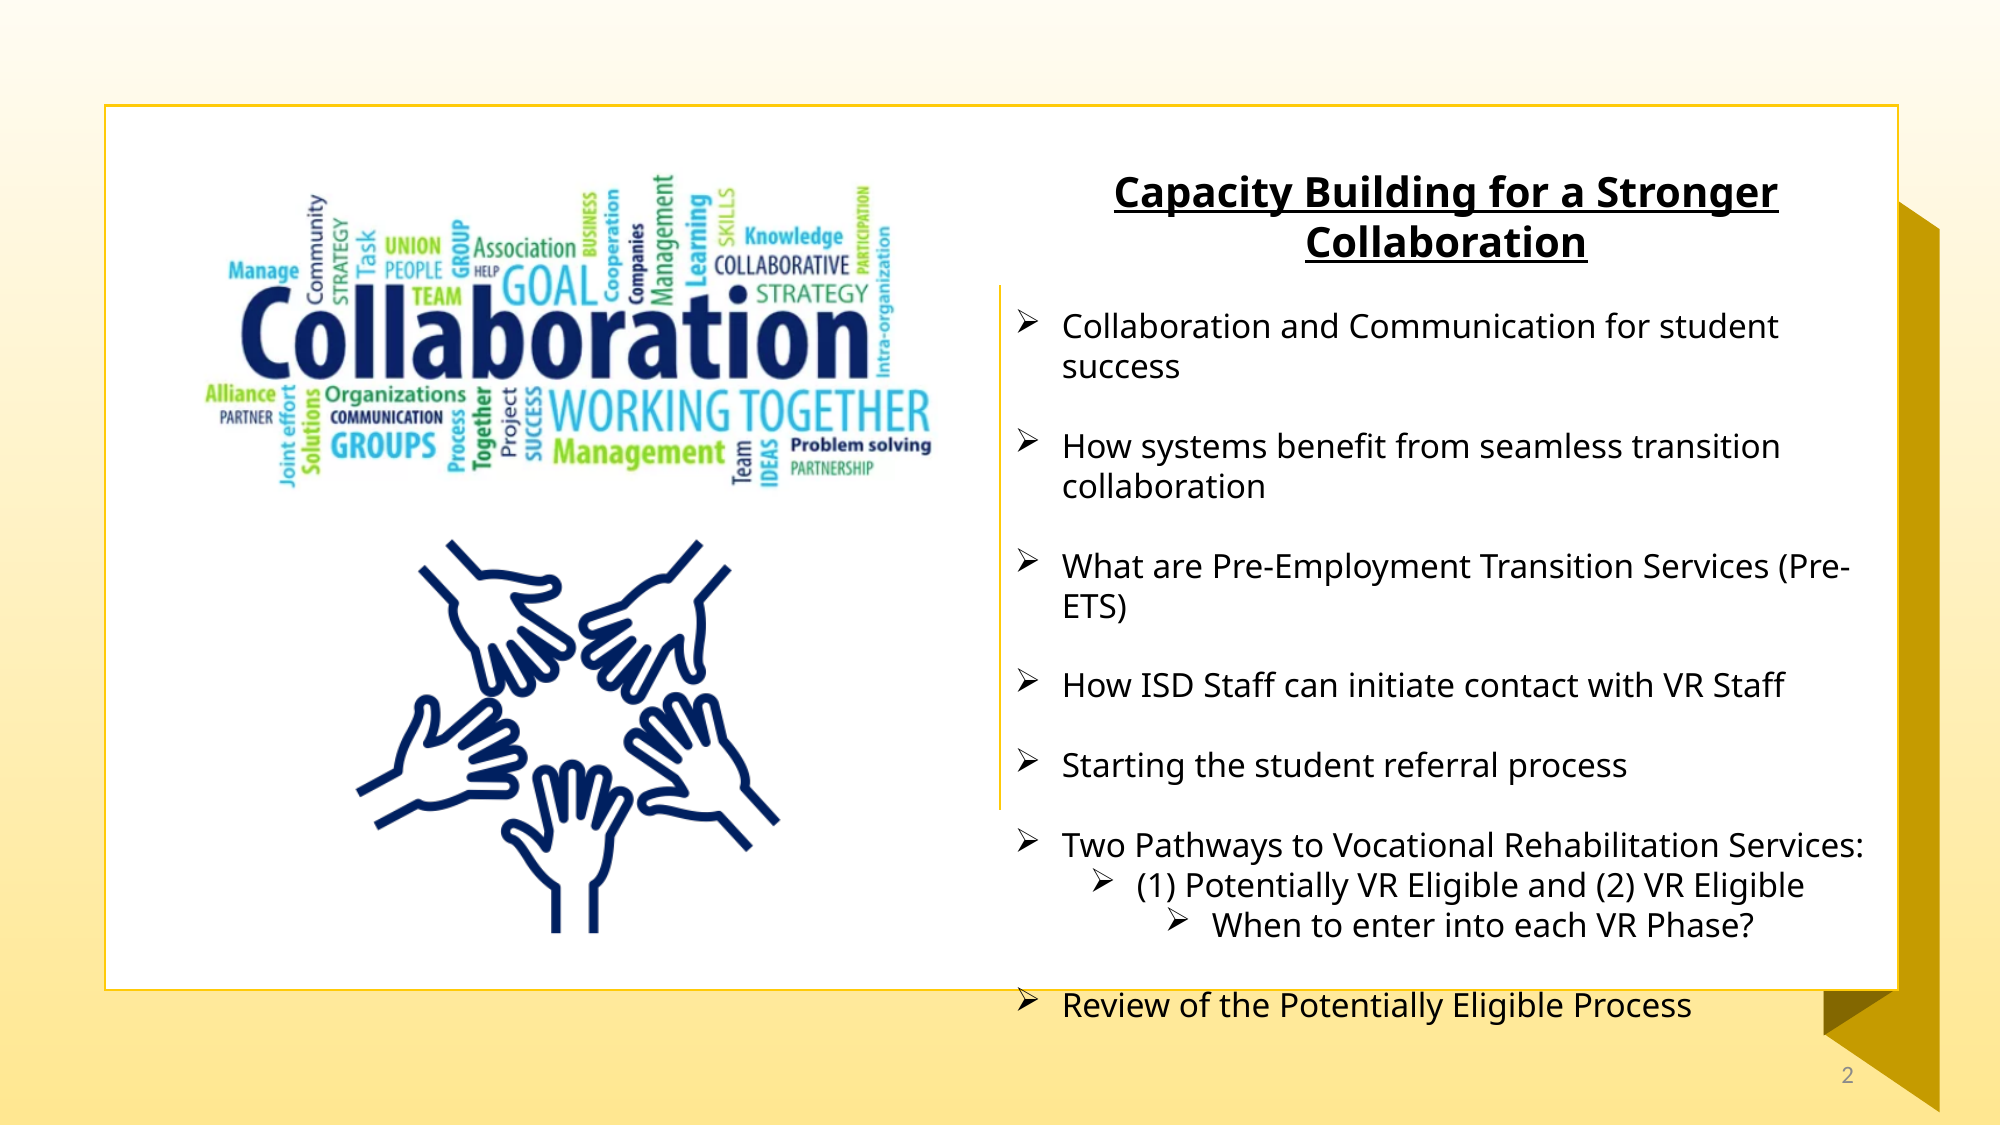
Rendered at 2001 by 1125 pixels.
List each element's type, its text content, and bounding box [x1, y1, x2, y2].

text_box [104, 105, 1899, 990]
title Capacity Building for a Stronger Collaboration Collaboration and Communication for student success How systems benefit from seamless transition collaboration What are Pre-Employment Transition Services (Pre-ETS) How ISD Staff can initiate contact with VR Staff Starting the student referral process Two Pathways to Vocational Rehabilitation Services: (1) Potentially VR Eligible and (2) VR Eligible When to enter into each VR Phase? Review of the Potentially Eligible Process [999, 157, 1893, 1032]
picture [344, 513, 791, 960]
slide_number 2 [1756, 1046, 1869, 1100]
text_box [1825, 201, 1940, 1113]
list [196, 150, 959, 507]
